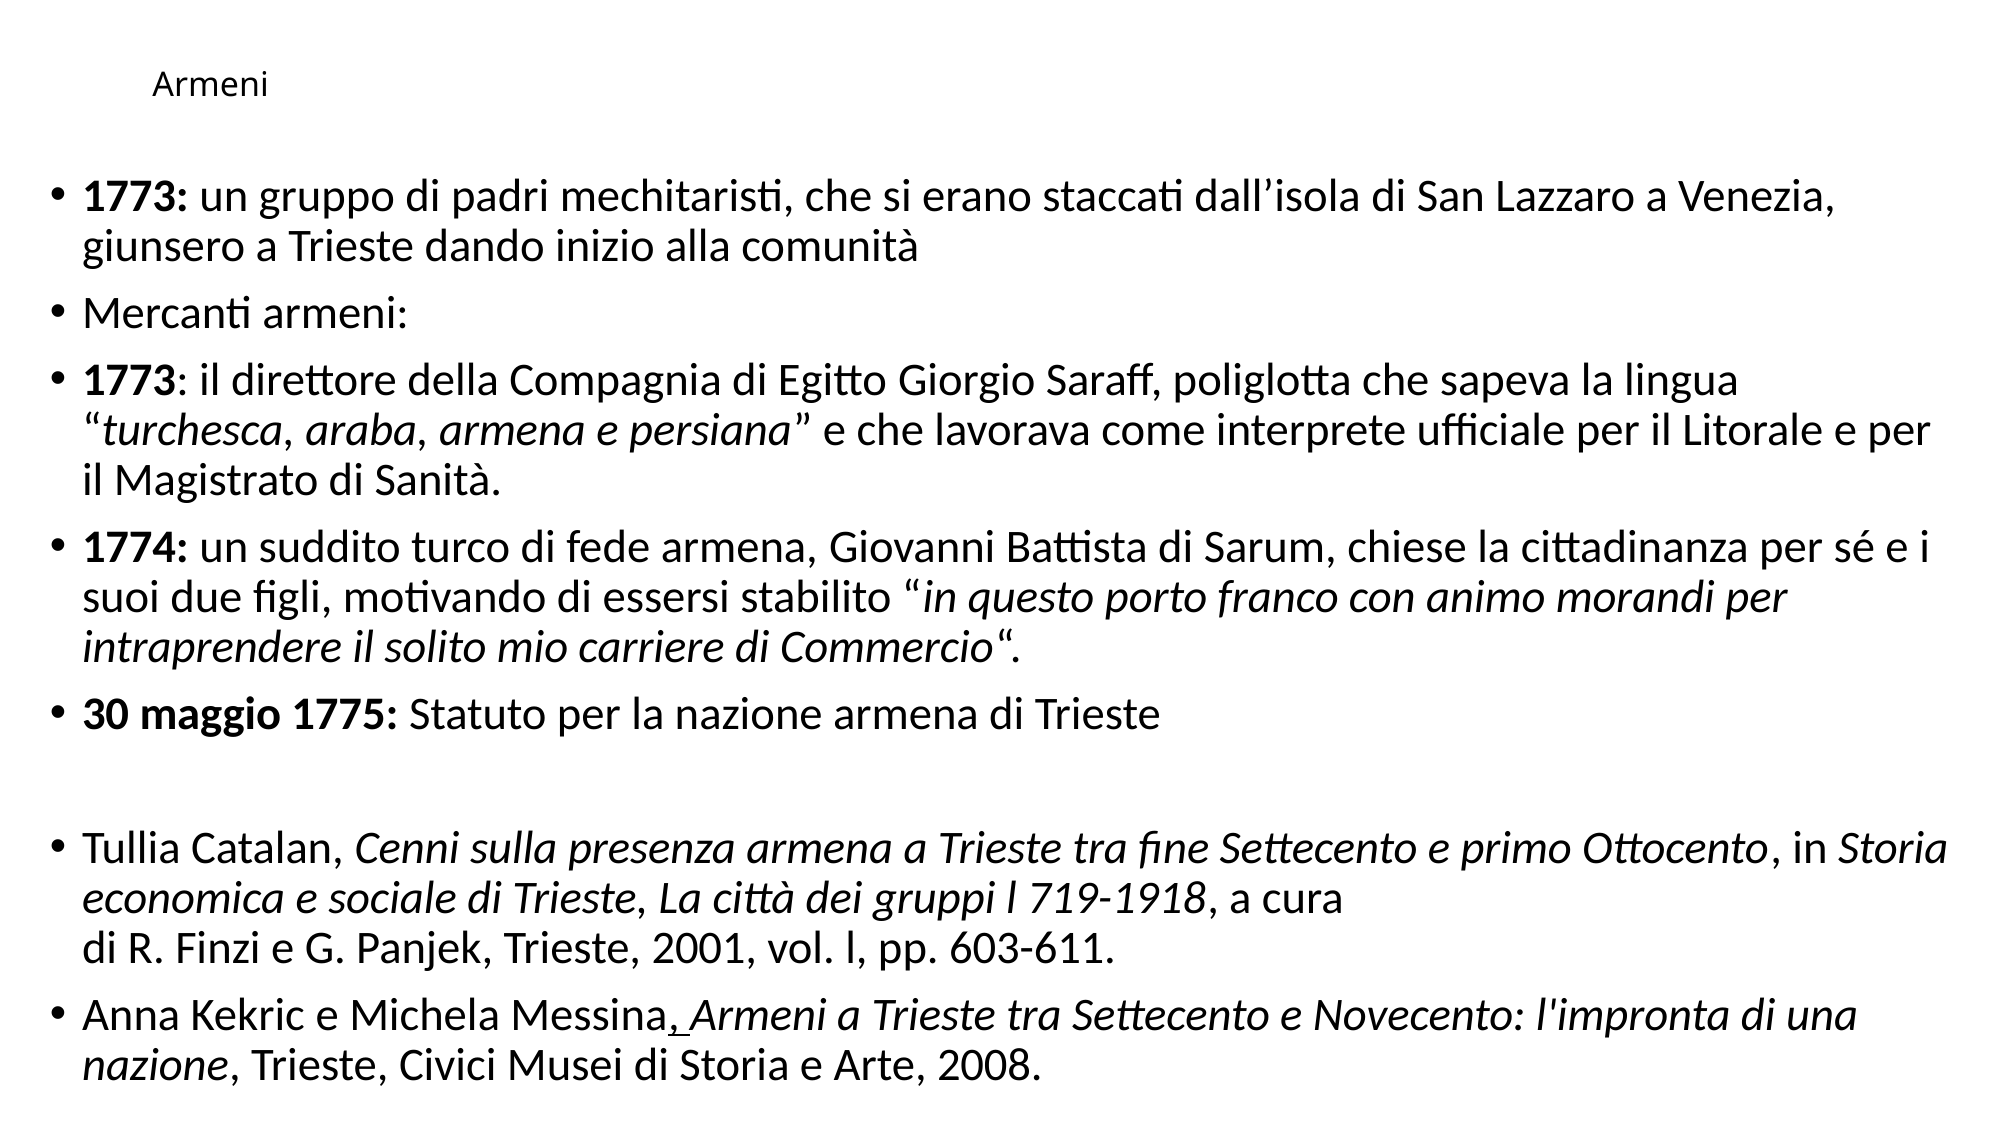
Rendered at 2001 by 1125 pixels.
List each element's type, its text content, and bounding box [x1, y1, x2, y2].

title Armeni [137, 59, 1863, 112]
list 1773: un gruppo di padri mechitaristi, che si erano staccati dall’isola di San Lazzaro a Venezia, giunsero a Trieste dando inizio alla comunità Mercanti armeni: 1773: il direttore della Compagnia di Egitto Giorgio Saraff, poliglotta che sapeva la lingua “turchesca, araba, armena e persiana” e che lavorava come interprete ufficiale per il Litorale e per il Magistrato di Sanità. 1774: un suddito turco di fede armena, Giovanni Battista di Sarum, chiese la cittadinanza per sé e i suoi due figli, motivando di essersi stabilito “in questo porto franco con animo morandi per intraprendere il solito mio carriere di Commercio“. 30 maggio 1775: Statuto per la nazione armena di Trieste Tullia Catalan, Cenni sulla presenza armena a Trieste tra fine Settecento e primo Ottocento, in Storia economica e sociale di Trieste, La città dei gruppi l 719-1918, a cura di R. Finzi e G. Panjek, Trieste, 2001, vol. l, pp. 603-611. Anna Kekric e Michela Messina, Armeni a Trieste tra Settecento e Novecento: l'impronta di una nazione, Trieste, Civici Musei di Storia e Arte, 2008. [34, 163, 1974, 1109]
